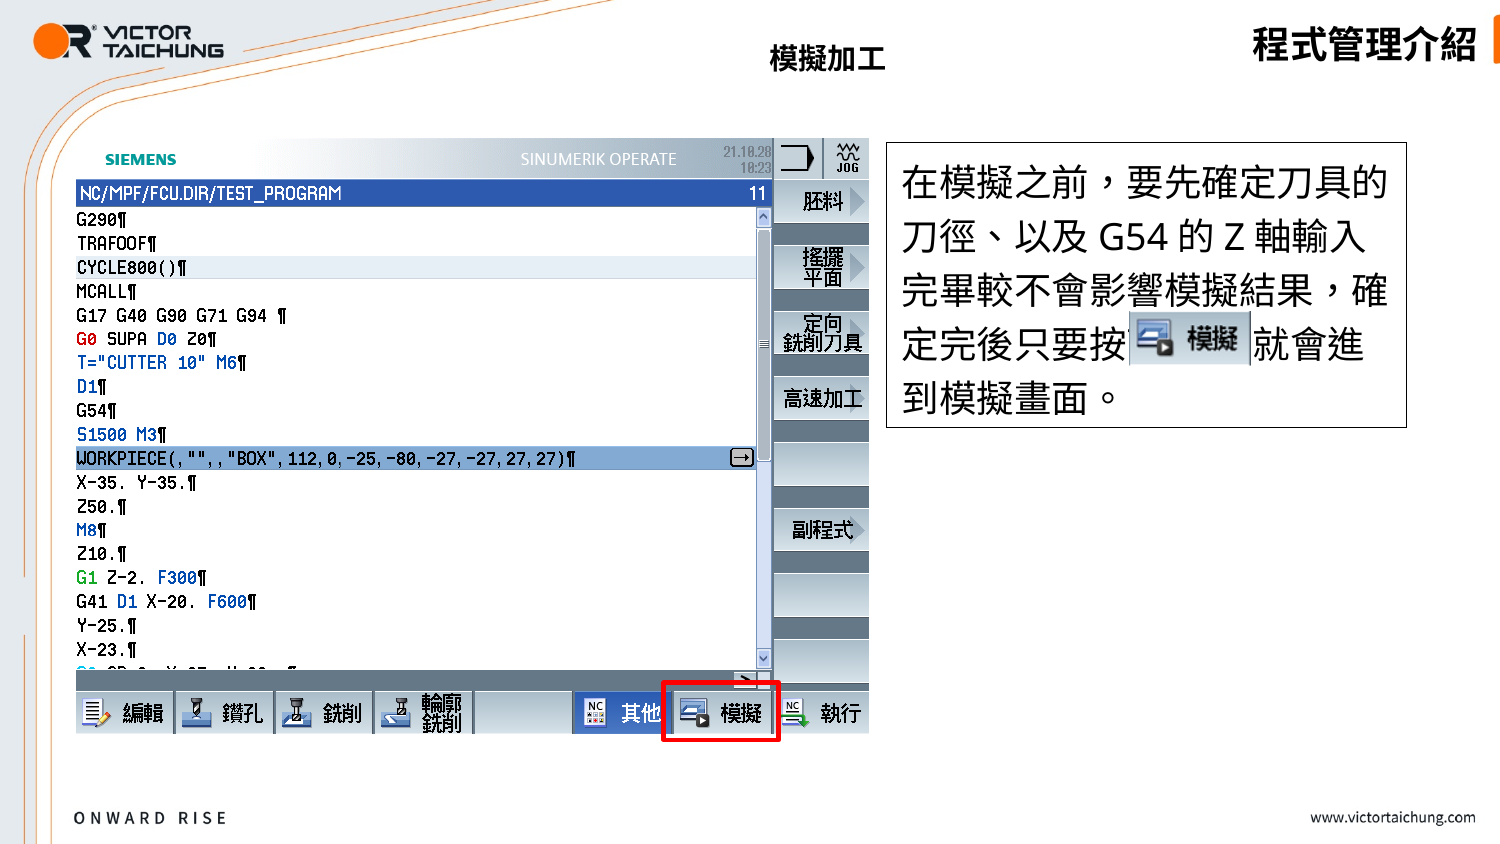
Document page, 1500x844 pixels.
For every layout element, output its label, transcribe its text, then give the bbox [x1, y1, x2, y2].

picture [0, 0, 1500, 844]
text_box 在模擬之前，要先確定刀具的刀徑、以及G54的Z軸輸入完畢較不會影響模擬結果，確定完後只要按下 就會進到模擬畫面。 [886, 142, 1407, 428]
title 程式管理介紹 [565, 16, 1493, 70]
text_box 模擬加工 [508, 26, 1147, 76]
